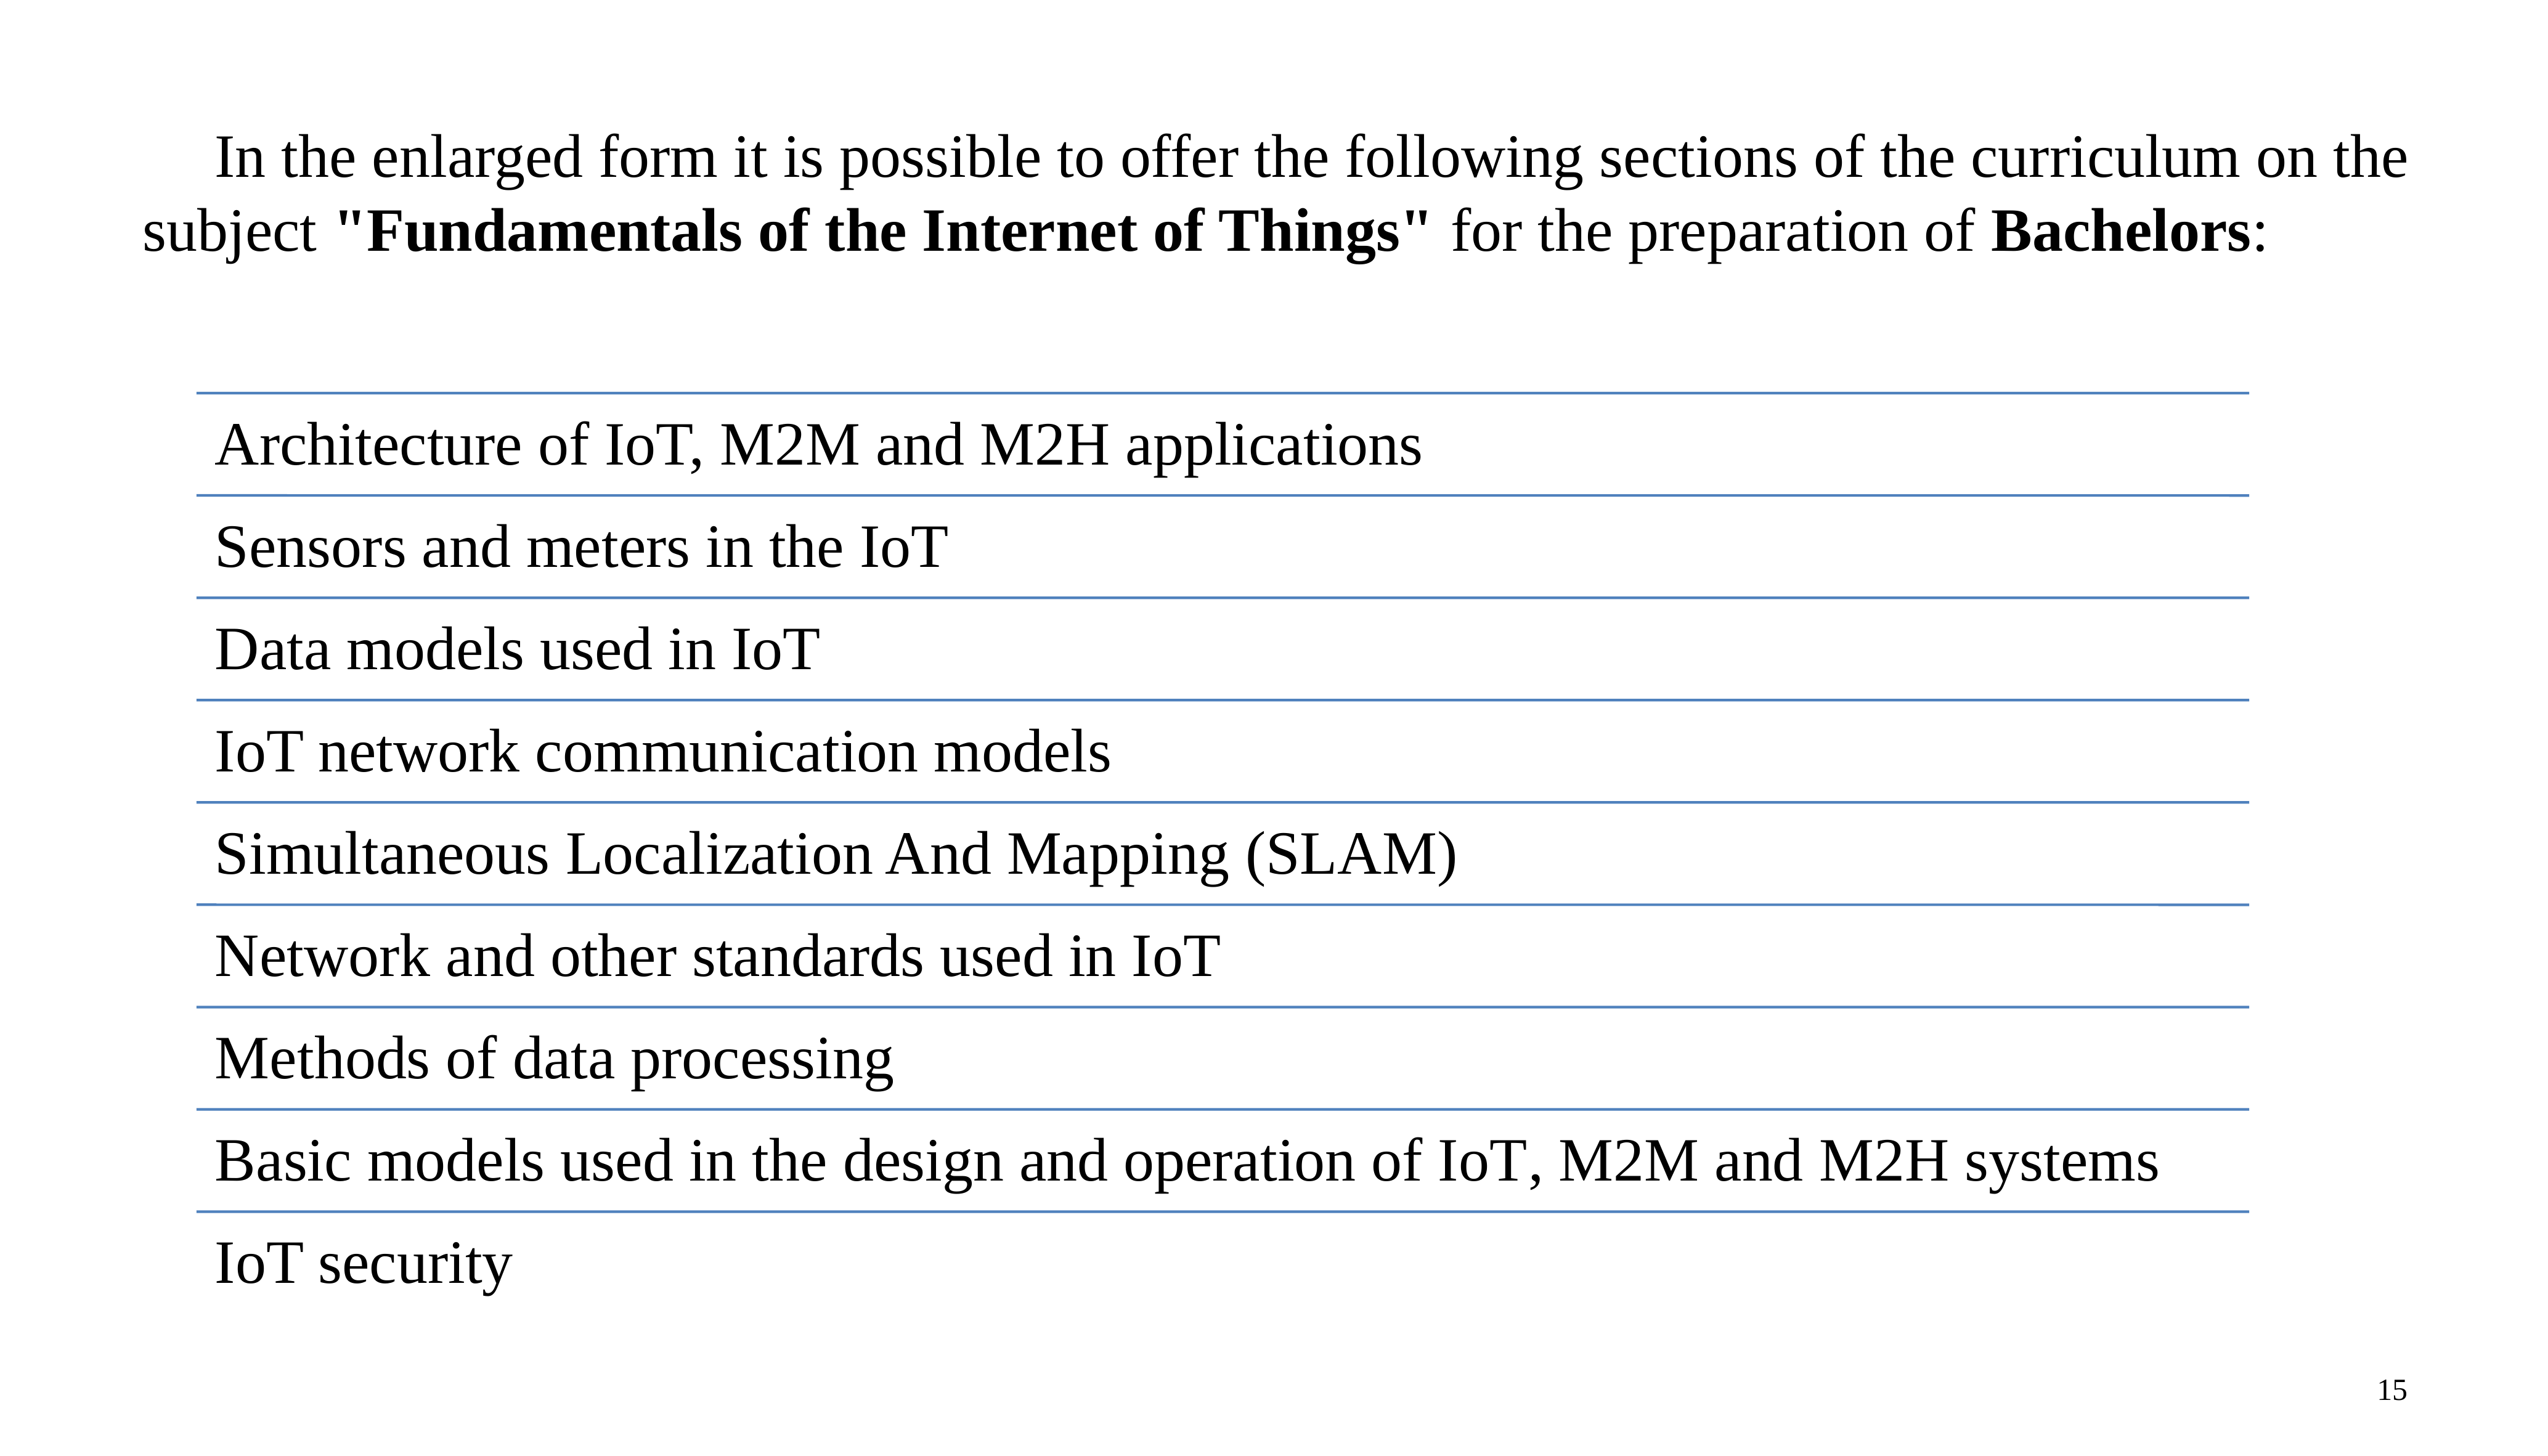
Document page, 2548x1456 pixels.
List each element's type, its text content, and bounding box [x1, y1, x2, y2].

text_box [196, 392, 2250, 1314]
list In the enlarged form it is possible to offer the following sections of the curriculum on the subject "Fundamentals of the Internet of Things" for the preparation of Bachelors: [130, 109, 2424, 358]
slide_number 15 [1825, 1349, 2420, 1427]
